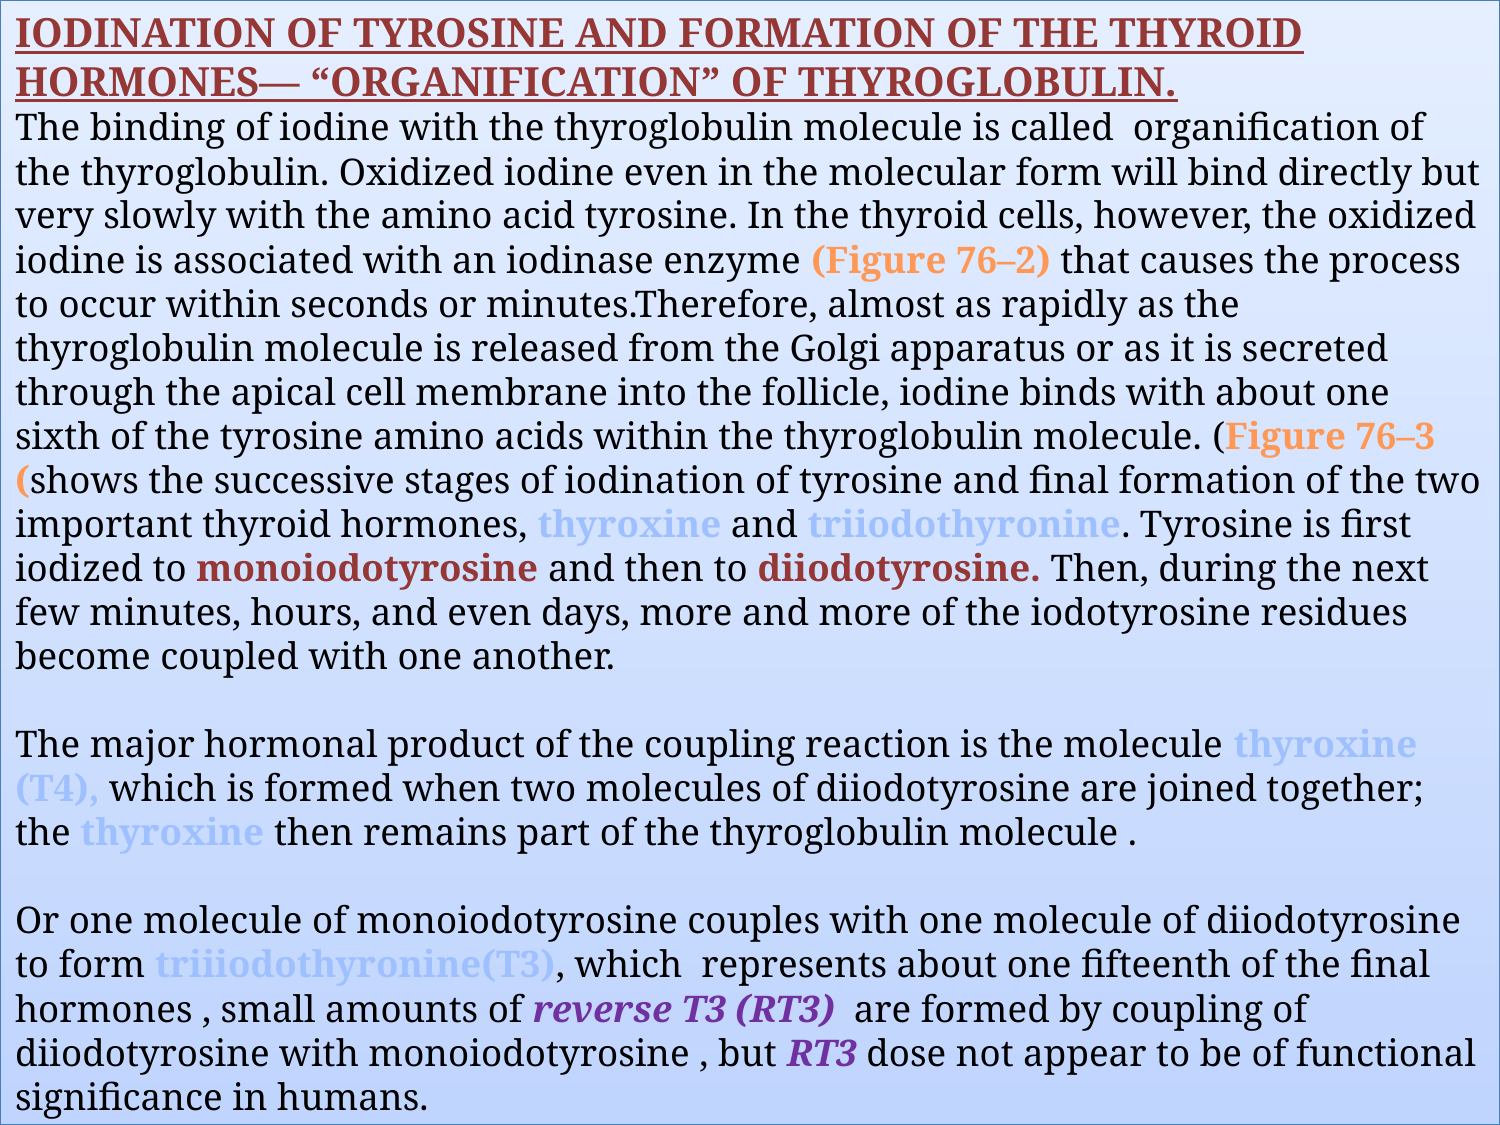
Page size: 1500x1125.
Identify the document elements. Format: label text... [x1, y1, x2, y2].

title Iodination of Tyrosine and Formation of the Thyroid Hormones— “Organification” of Thyroglobulin. The binding of iodine with the thyroglobulin molecule is called organification of the thyroglobulin. Oxidized iodine even in the molecular form will bind directly but very slowly with the amino acid tyrosine. In the thyroid cells, however, the oxidized iodine is associated with an iodinase enzyme (Figure 76–2) that causes the process to occur within seconds or minutes.Therefore, almost as rapidly as the thyroglobulin molecule is released from the Golgi apparatus or as it is secreted through the apical cell membrane into the follicle, iodine binds with about one sixth of the tyrosine amino acids within the thyroglobulin molecule. (Figure 76–3 (shows the successive stages of iodination of tyrosine and final formation of the two important thyroid hormones, thyroxine and triiodothyronine. Tyrosine is first iodized to monoiodotyrosine and then to diiodotyrosine. Then, during the next few minutes, hours, and even days, more and more of the iodotyrosine residues become coupled with one another. The major hormonal product of the coupling reaction is the molecule thyroxine (T4), which is formed when two molecules of diiodotyrosine are joined together; the thyroxine then remains part of the thyroglobulin molecule . Or one molecule of monoiodotyrosine couples with one molecule of diiodotyrosine to form triiiodothyronine(T3), which represents about one fifteenth of the final hormones , small amounts of reverse T3 (RT3) are formed by coupling of diiodotyrosine with monoiodotyrosine , but RT3 dose not appear to be of functional significance in humans. [0, 0, 1500, 1125]
